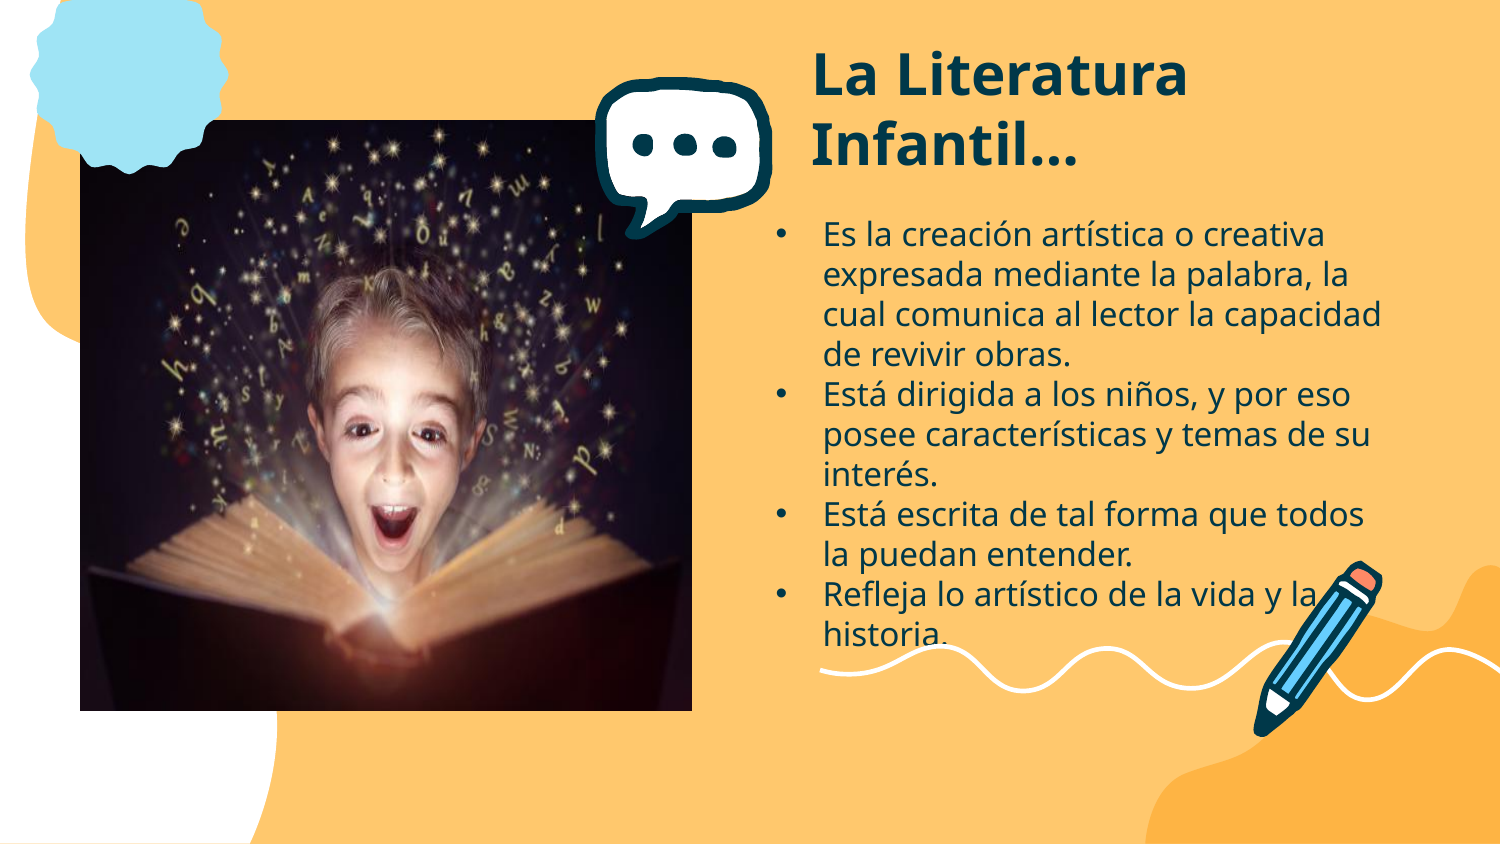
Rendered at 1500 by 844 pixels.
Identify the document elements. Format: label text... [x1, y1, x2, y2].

text_box [29, 0, 229, 150]
picture [79, 120, 692, 711]
subtitle Es la creación artística o creativa expresada mediante la palabra, la cual comunica al lector la capacidad de revivir obras. Está dirigida a los niños, y por eso posee características y temas de su interés. Está escrita de tal forma que todos la puedan entender. Refleja lo artístico de la vida y la historia. [760, 198, 1409, 604]
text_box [594, 75, 773, 241]
title La Literatura Infantil… [796, 100, 1392, 192]
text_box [1253, 560, 1384, 739]
